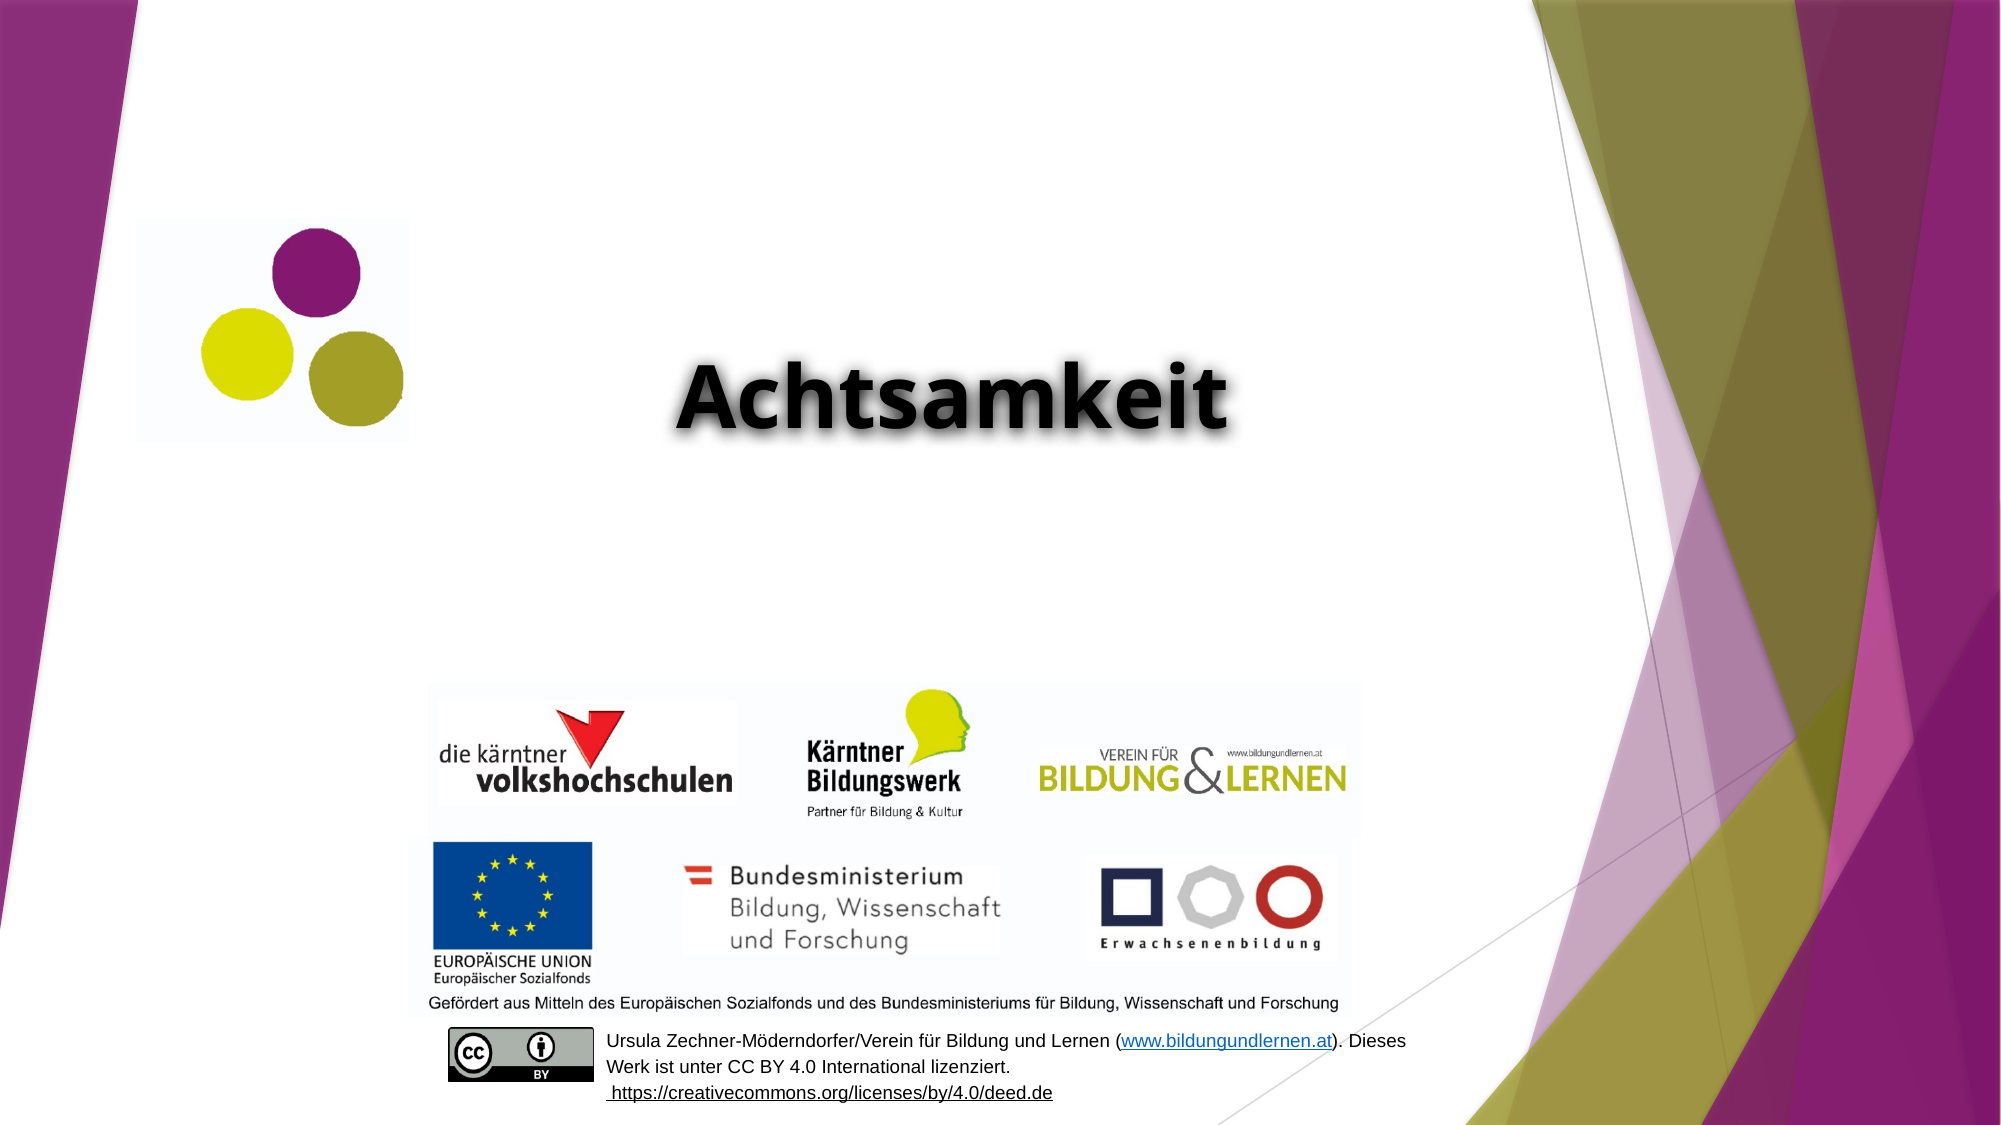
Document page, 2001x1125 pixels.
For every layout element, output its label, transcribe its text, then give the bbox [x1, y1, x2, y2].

picture [408, 682, 1361, 1017]
text_box Achtsamkeit [512, 228, 1394, 454]
picture [135, 218, 410, 444]
text_box Ursula Zechner-Möderndorfer/Verein für Bildung und Lernen (www.bildungundlernen.at). Dieses Werk ist unter CC BY 4.0 International lizenziert. https://creativecommons.org/licenses/by/4.0/deed.de [600, 1019, 1451, 1082]
picture [448, 1026, 595, 1083]
